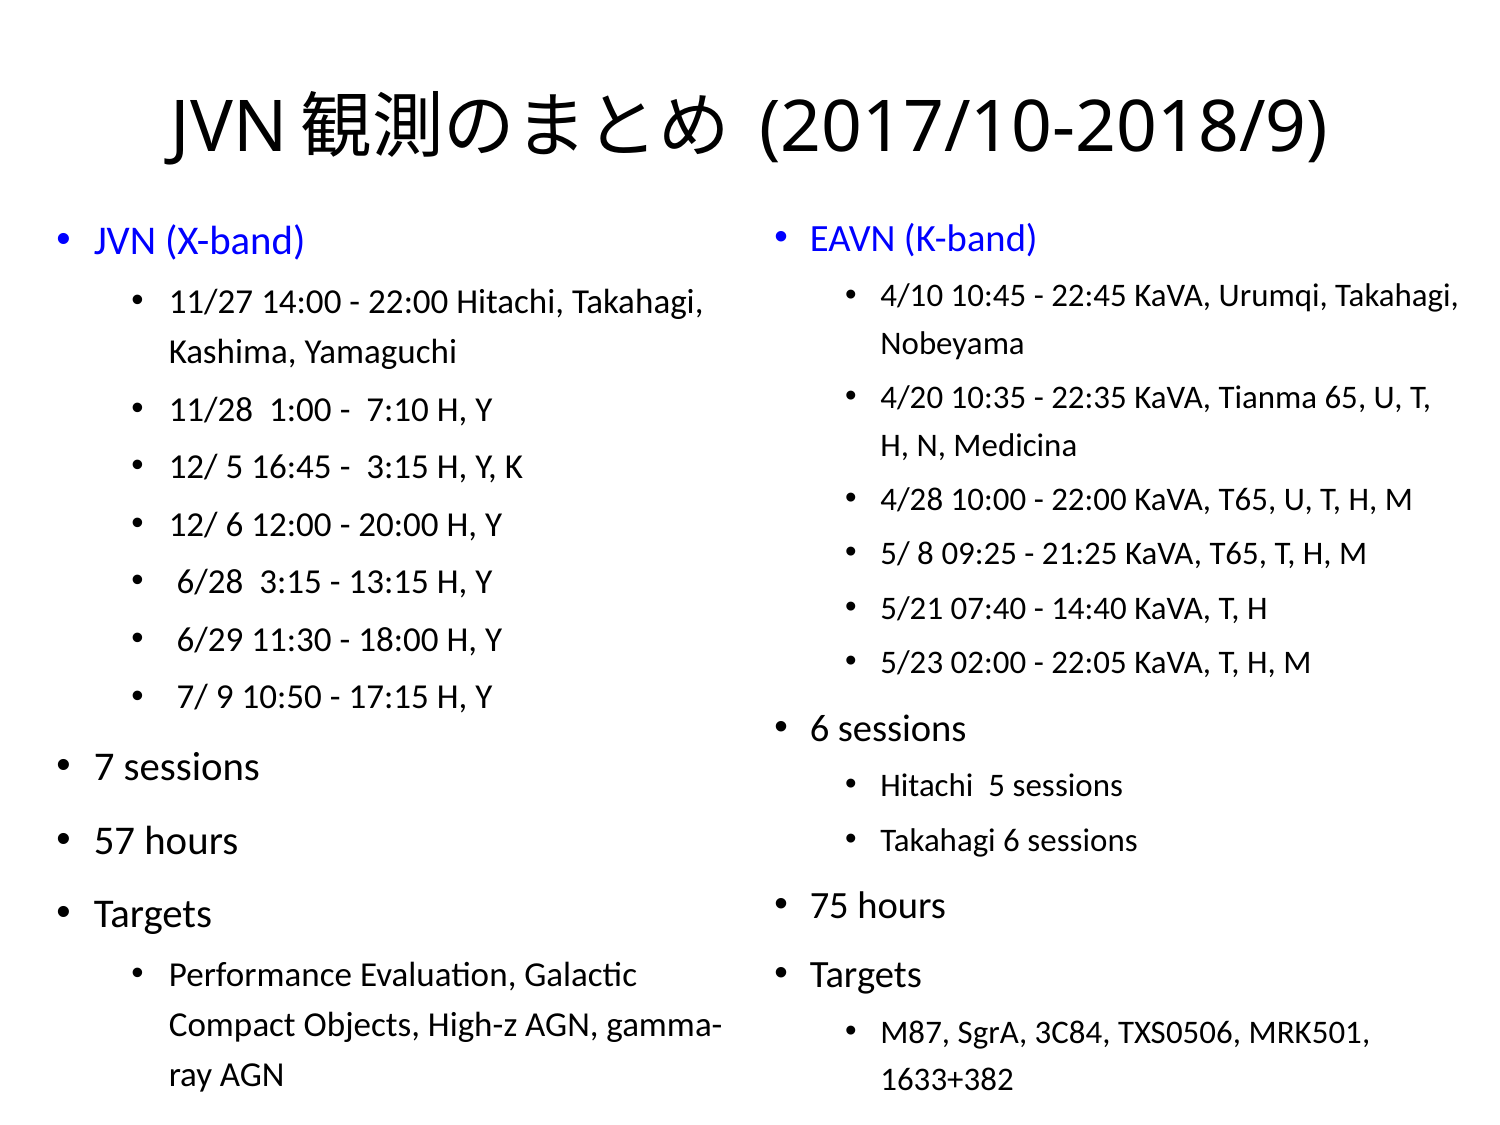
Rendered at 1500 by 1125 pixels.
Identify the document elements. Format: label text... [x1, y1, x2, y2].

list JVN (X-band) 11/27 14:00 - 22:00 Hitachi, Takahagi, Kashima, Yamaguchi 11/28 1:00 - 7:10 H, Y 12/ 5 16:45 - 3:15 H, Y, K 12/ 6 12:00 - 20:00 H, Y 6/28 3:15 - 13:15 H, Y 6/29 11:30 - 18:00 H, Y 7/ 9 10:50 - 17:15 H, Y 7 sessions 57 hours Targets Performance Evaluation, Galactic Compact Objects, High-z AGN, gamma-ray AGN [41, 196, 750, 1106]
title JVN観測のまとめ (2017/10-2018/9) [103, 59, 1397, 197]
list EAVN (K-band) 4/10 10:45 - 22:45 KaVA, Urumqi, Takahagi, Nobeyama 4/20 10:35 - 22:35 KaVA, Tianma 65, U, T, H, N, Medicina 4/28 10:00 - 22:00 KaVA, T65, U, T, H, M 5/ 8 09:25 - 21:25 KaVA, T65, T, H, M 5/21 07:40 - 14:40 KaVA, T, H 5/23 02:00 - 22:05 KaVA, T, H, M 6 sessions Hitachi 5 sessions Takahagi 6 sessions 75 hours Targets M87, SgrA, 3C84, TXS0506, MRK501, 1633+382 [759, 196, 1483, 1106]
